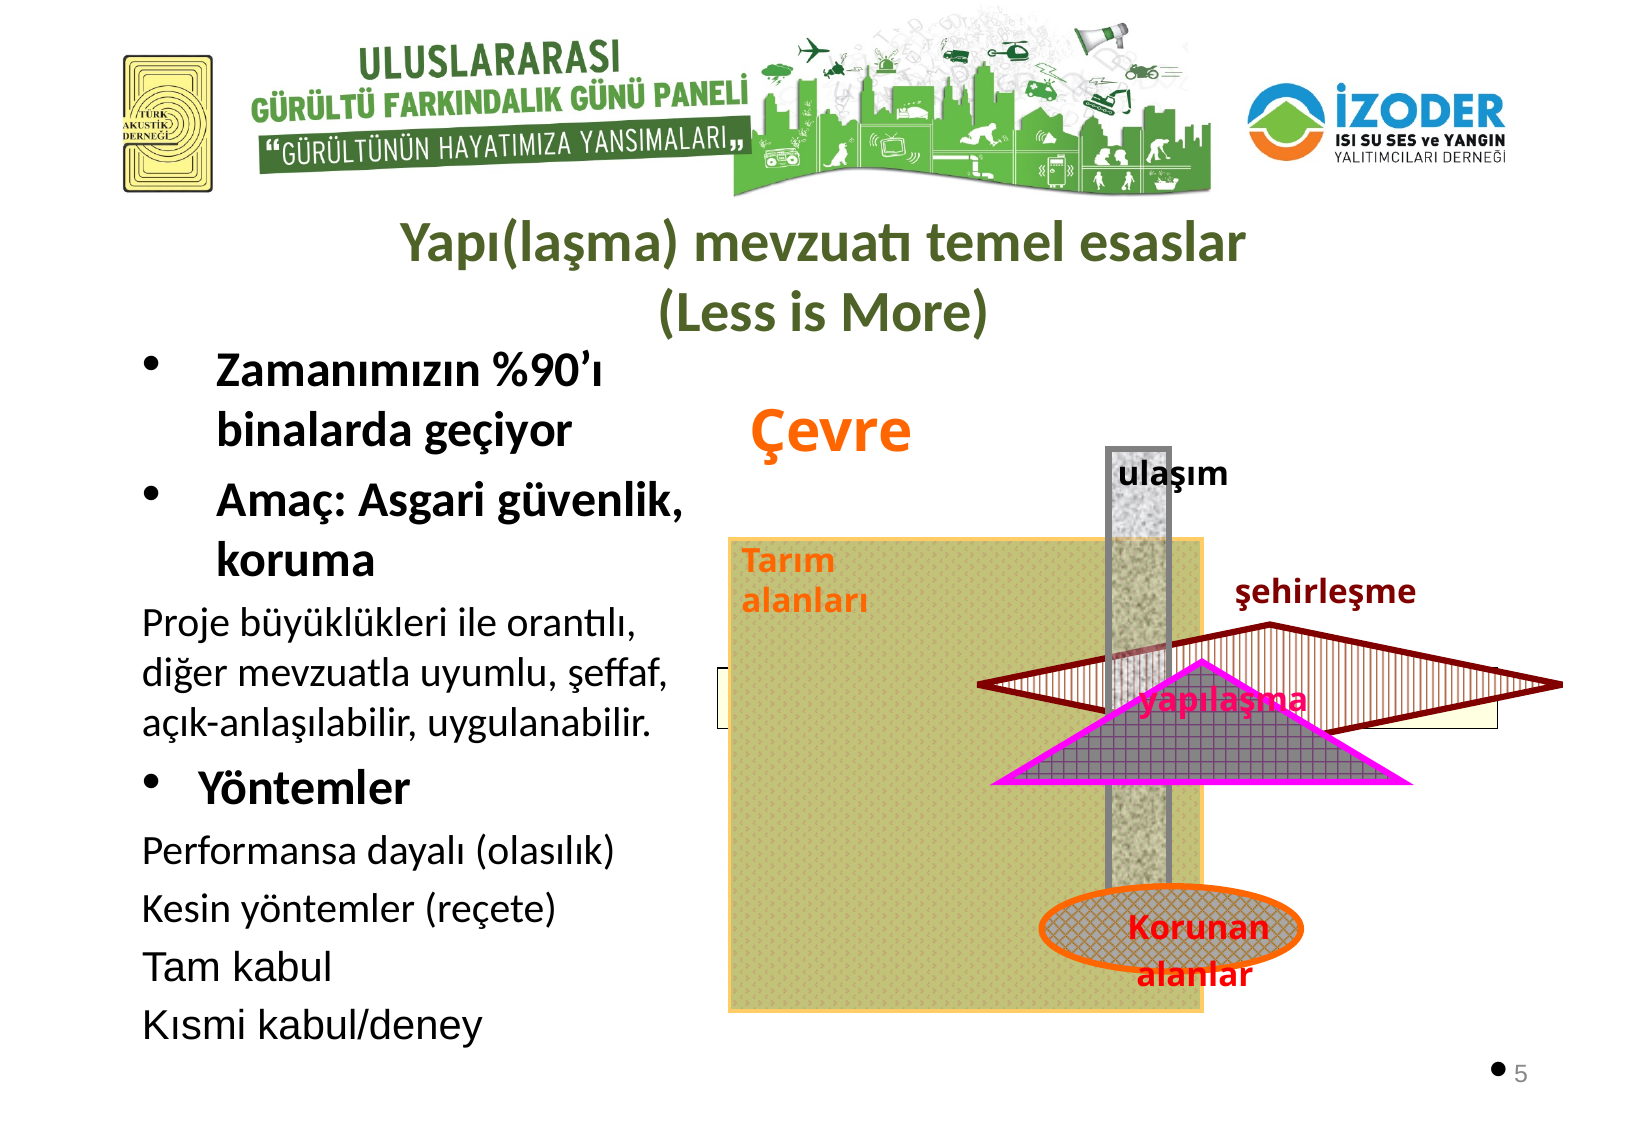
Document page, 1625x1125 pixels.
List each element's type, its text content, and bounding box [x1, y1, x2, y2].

slide_number 5 [1164, 1042, 1544, 1103]
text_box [977, 562, 1090, 745]
text_box Zamanımızın %90’ı binalarda geçiyor Amaç: Asgari güvenlik, koruma Proje büyüklükleri ile orantılı, diğer mevzuatla uyumlu, şeffaf, açık-anlaşılabilir, uygulanabilir. Yöntemler Performansa dayalı (olasılık) Kesin yöntemler (reçete) Tam kabul Kısmi kabul/deney [127, 328, 706, 1056]
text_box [729, 538, 1090, 1012]
title Yapı(laşma) mevzuatı temel esaslar (Less is More) [150, 226, 1498, 338]
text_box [1095, 444, 1252, 660]
picture [61, 0, 1563, 219]
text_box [1095, 789, 1252, 884]
text_box Çevre [734, 386, 1002, 471]
text_box [717, 667, 724, 729]
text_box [1041, 885, 1302, 1004]
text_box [1257, 562, 1563, 745]
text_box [1000, 661, 1404, 783]
